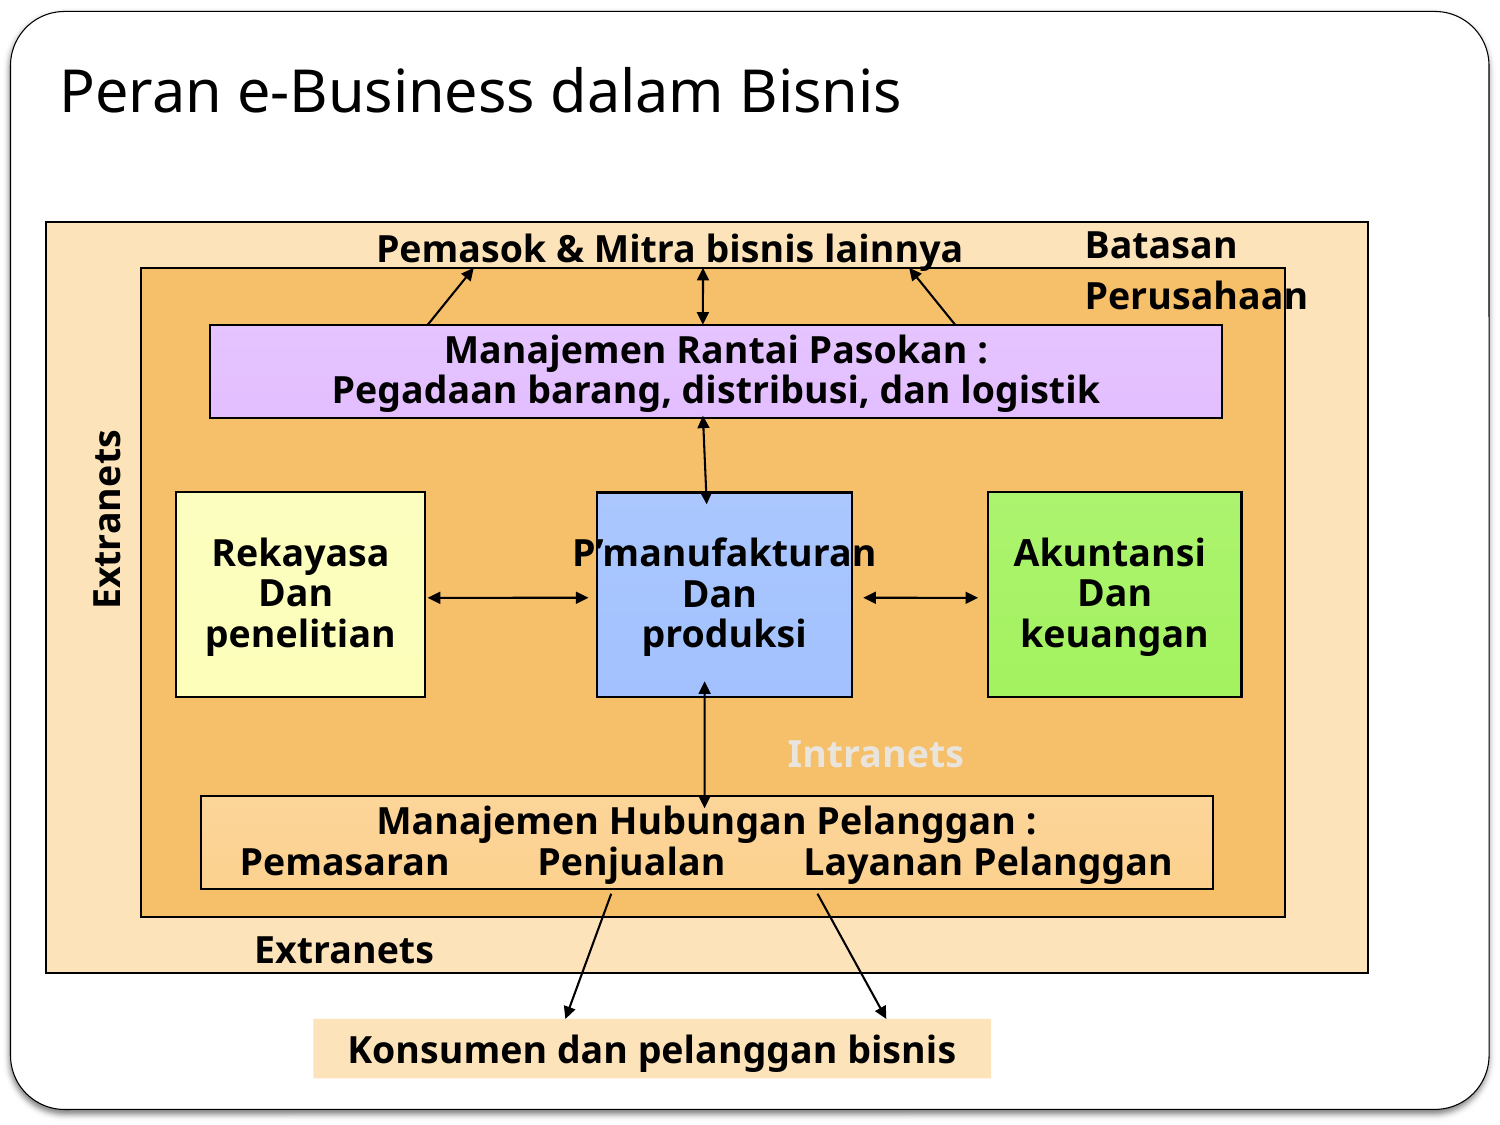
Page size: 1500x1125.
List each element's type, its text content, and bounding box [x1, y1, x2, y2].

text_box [45, 165, 1437, 1079]
title Peran e-Business dalam Bisnis [45, 45, 1425, 140]
